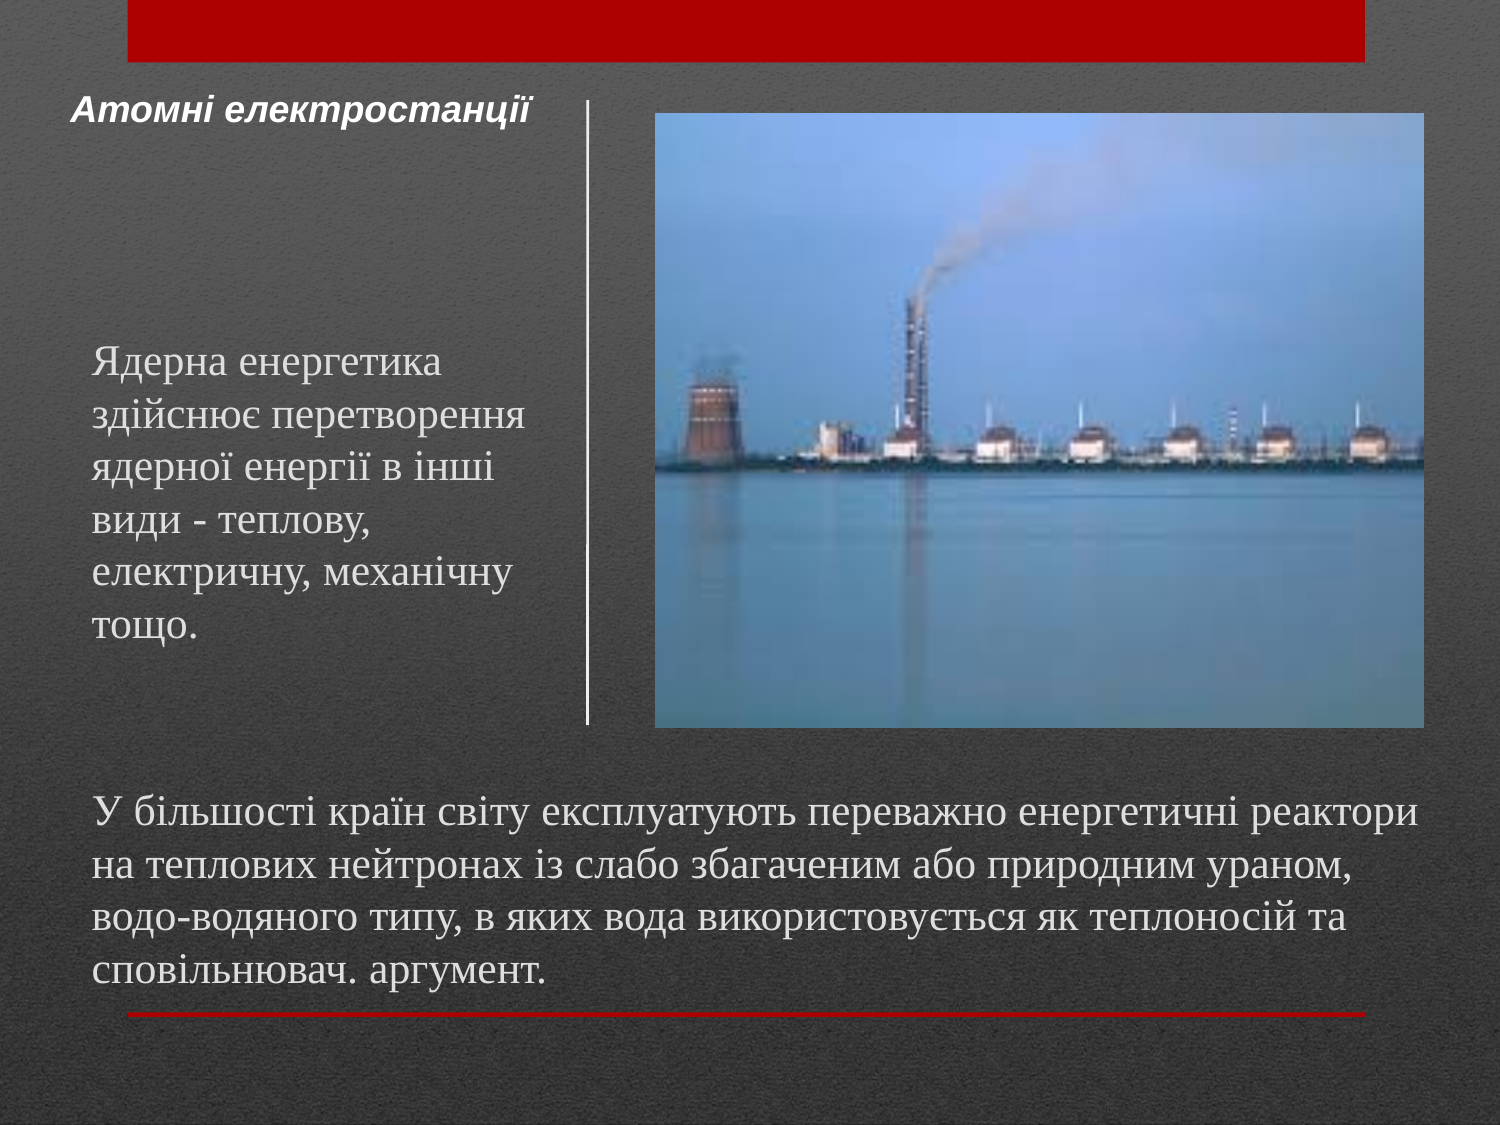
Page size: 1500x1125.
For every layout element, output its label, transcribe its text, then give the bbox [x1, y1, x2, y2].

title У більшості країн світу експлуатують переважно енергетичні реактори на теплових нейтронах із слабо збагаченим або природним ураном, водо-водяного типу, в яких вода використовується як теплоносій та сповільнювач. аргумент. [76, 668, 1436, 1000]
text_box Атомні електростанції [55, 77, 546, 183]
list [654, 112, 1425, 729]
list Ядерна енергетика здійснює перетворення ядерної енергії в інші види - теплову, електричну, механічну тощо. [76, 144, 587, 835]
